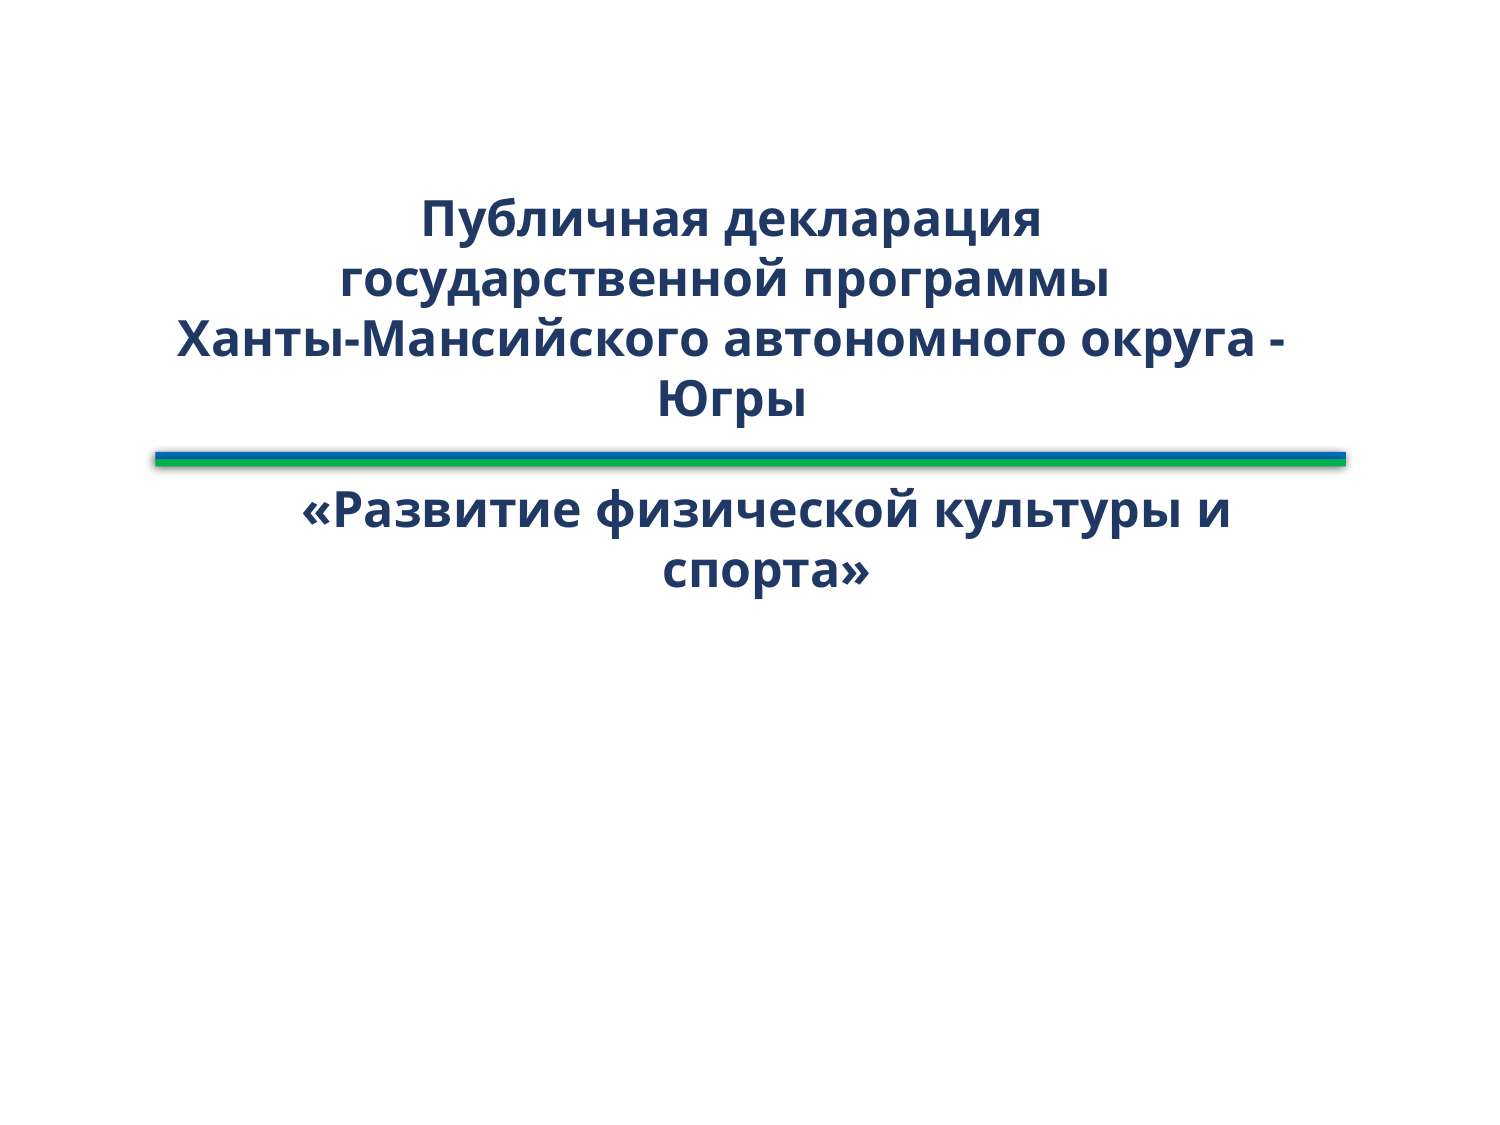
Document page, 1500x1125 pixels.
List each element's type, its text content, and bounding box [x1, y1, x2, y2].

text_box «Развитие физической культуры и спорта» [251, 469, 1283, 703]
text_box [155, 451, 1346, 467]
title Публичная декларация государственной программы Ханты-Мансийского автономного округа - Югры [129, 202, 1335, 434]
